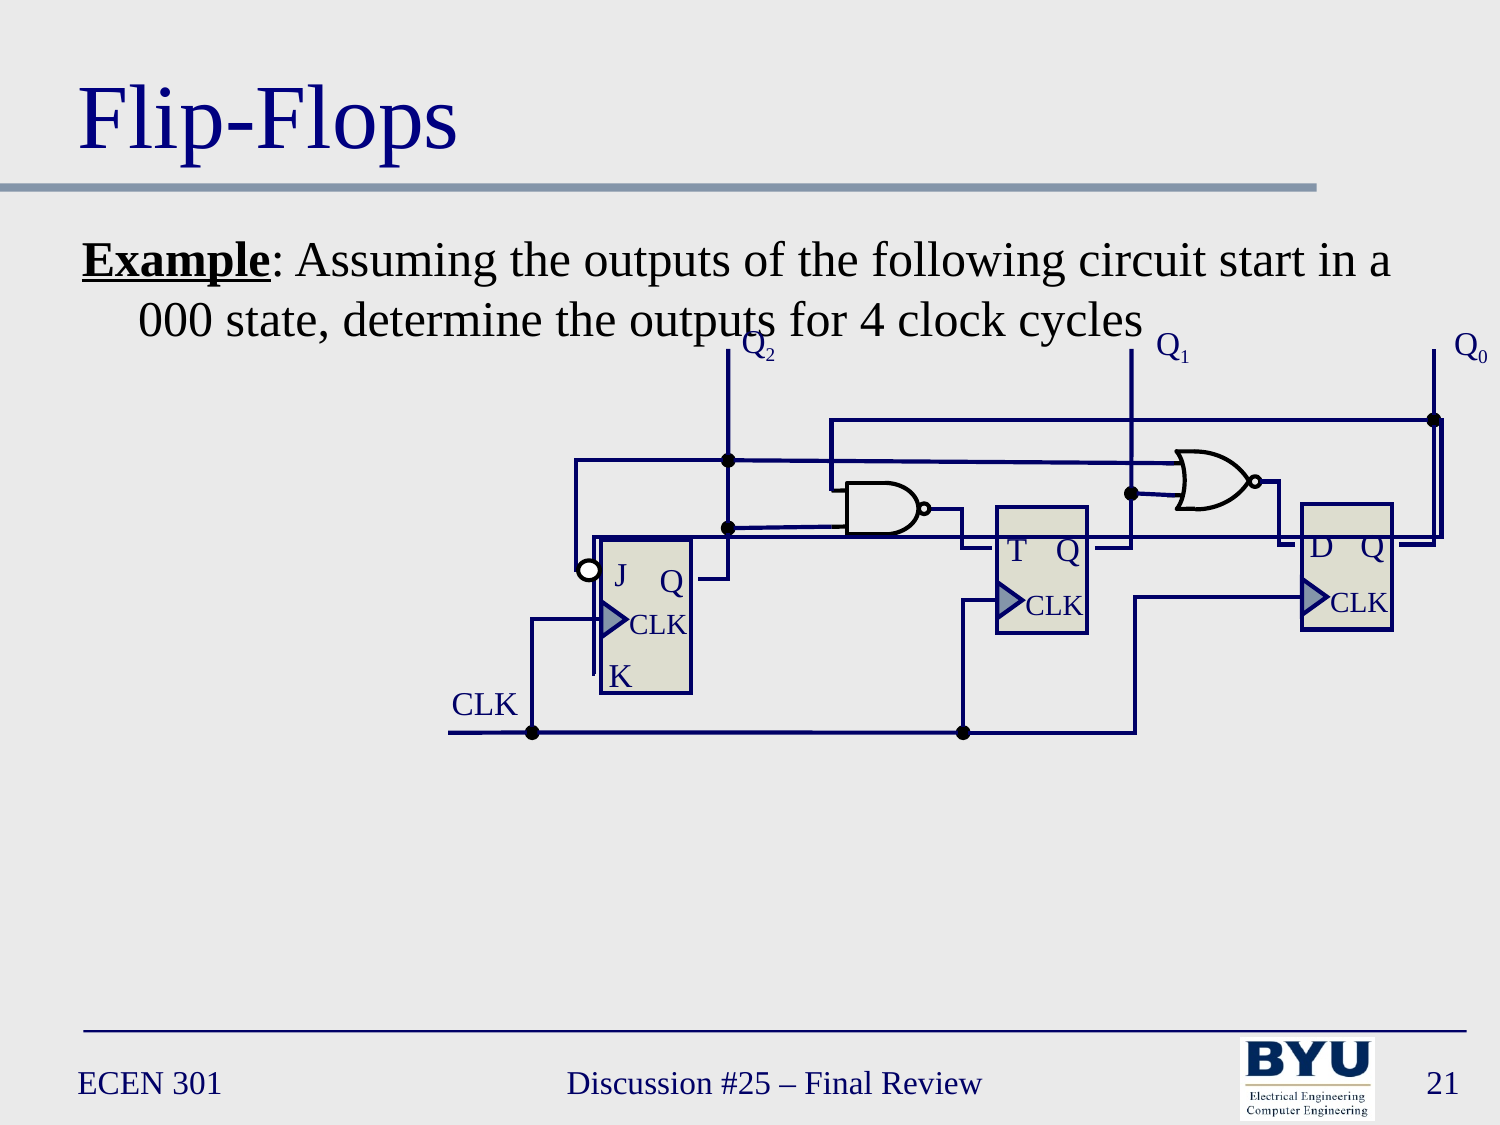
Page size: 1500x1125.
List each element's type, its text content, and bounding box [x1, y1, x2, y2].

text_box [447, 312, 1500, 739]
footer Discussion #25 – Final Review [487, 1049, 1063, 1113]
text_box CLK [436, 674, 442, 730]
slide_number ECEN 301 [62, 1049, 388, 1113]
picture [1240, 1113, 1375, 1121]
title Flip-Flops [62, 24, 1438, 176]
list Example: Assuming the outputs of the following circuit start in a 000 state, determine the outputs for 4 clock cycles [66, 218, 1476, 364]
picture [1240, 1037, 1375, 1049]
slide_number 21 [1162, 1049, 1476, 1113]
